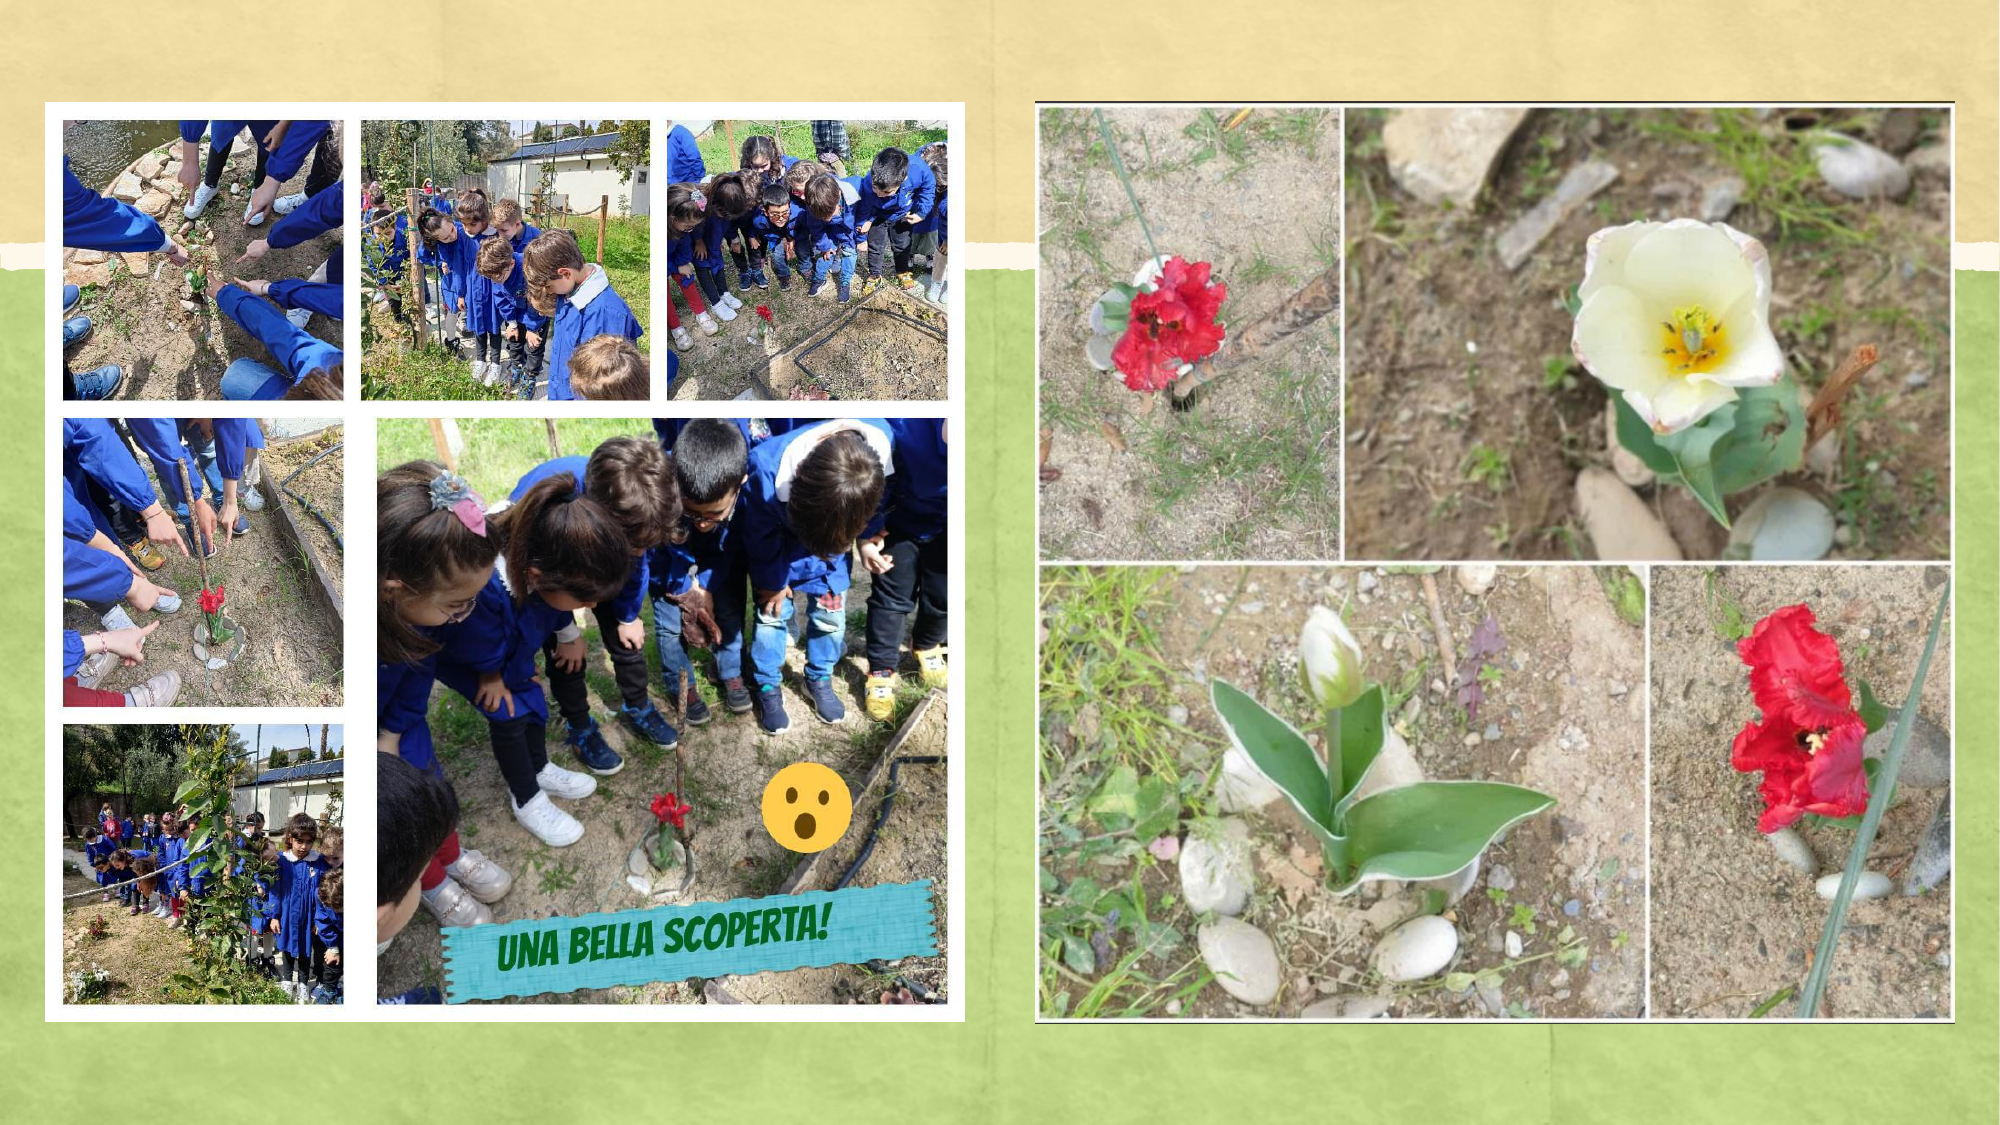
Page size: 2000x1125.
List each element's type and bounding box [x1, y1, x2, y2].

list [45, 102, 965, 1022]
list [1035, 101, 1955, 1024]
